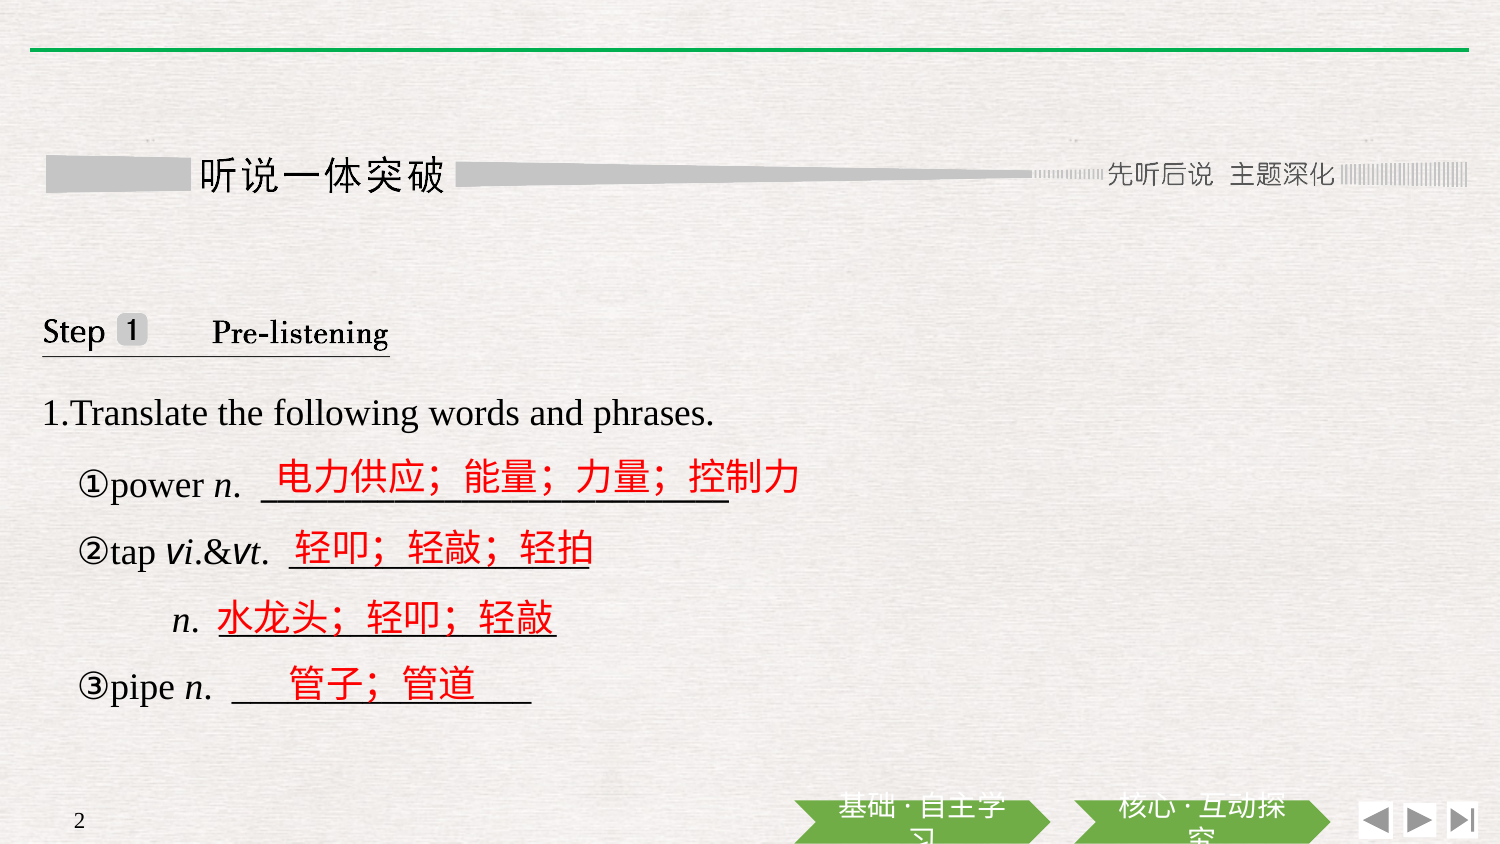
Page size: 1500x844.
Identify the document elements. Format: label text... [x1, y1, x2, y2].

text_box ①power n. ____________________________ ②tap vi.&vt. ________________ n. __________________ ③pipe n. ________________ [65, 431, 1435, 713]
text_box 1.Translate the following words and phrases. [30, 359, 1413, 439]
text_box 电力供应；能量；力量；控制力 [264, 424, 922, 504]
text_box 管子；管道 [277, 632, 771, 711]
text_box 轻叩；轻敲；轻拍 [283, 495, 940, 575]
picture [0, 0, 1500, 844]
text_box 水龙头；轻叩；轻敲 [205, 565, 862, 645]
